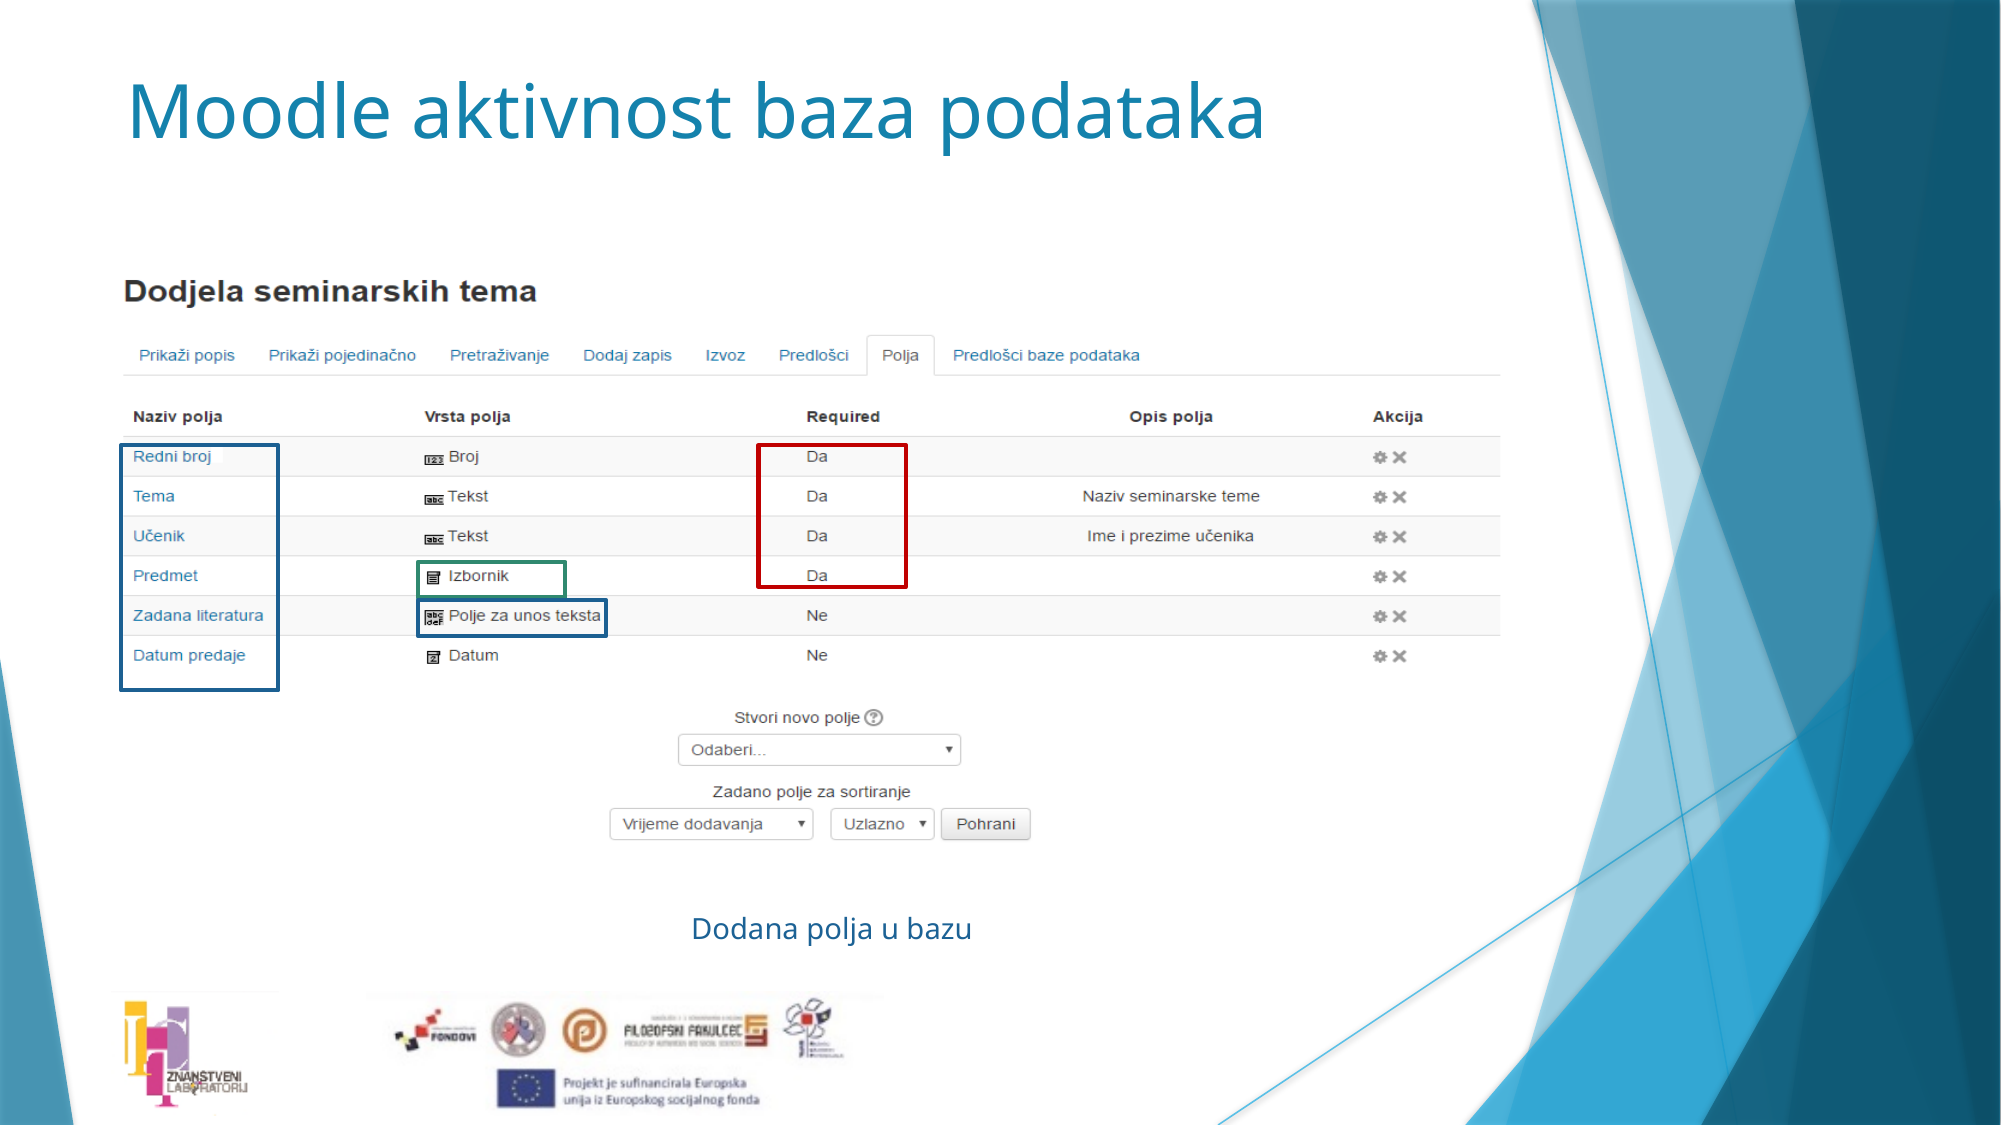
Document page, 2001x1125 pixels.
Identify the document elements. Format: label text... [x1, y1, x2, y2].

picture [366, 990, 884, 1117]
picture [110, 990, 279, 1117]
picture [103, 265, 1522, 867]
text_box Dodana polja u bazu [592, 903, 1073, 953]
title Moodle aktivnost baza podataka [111, 55, 1522, 265]
